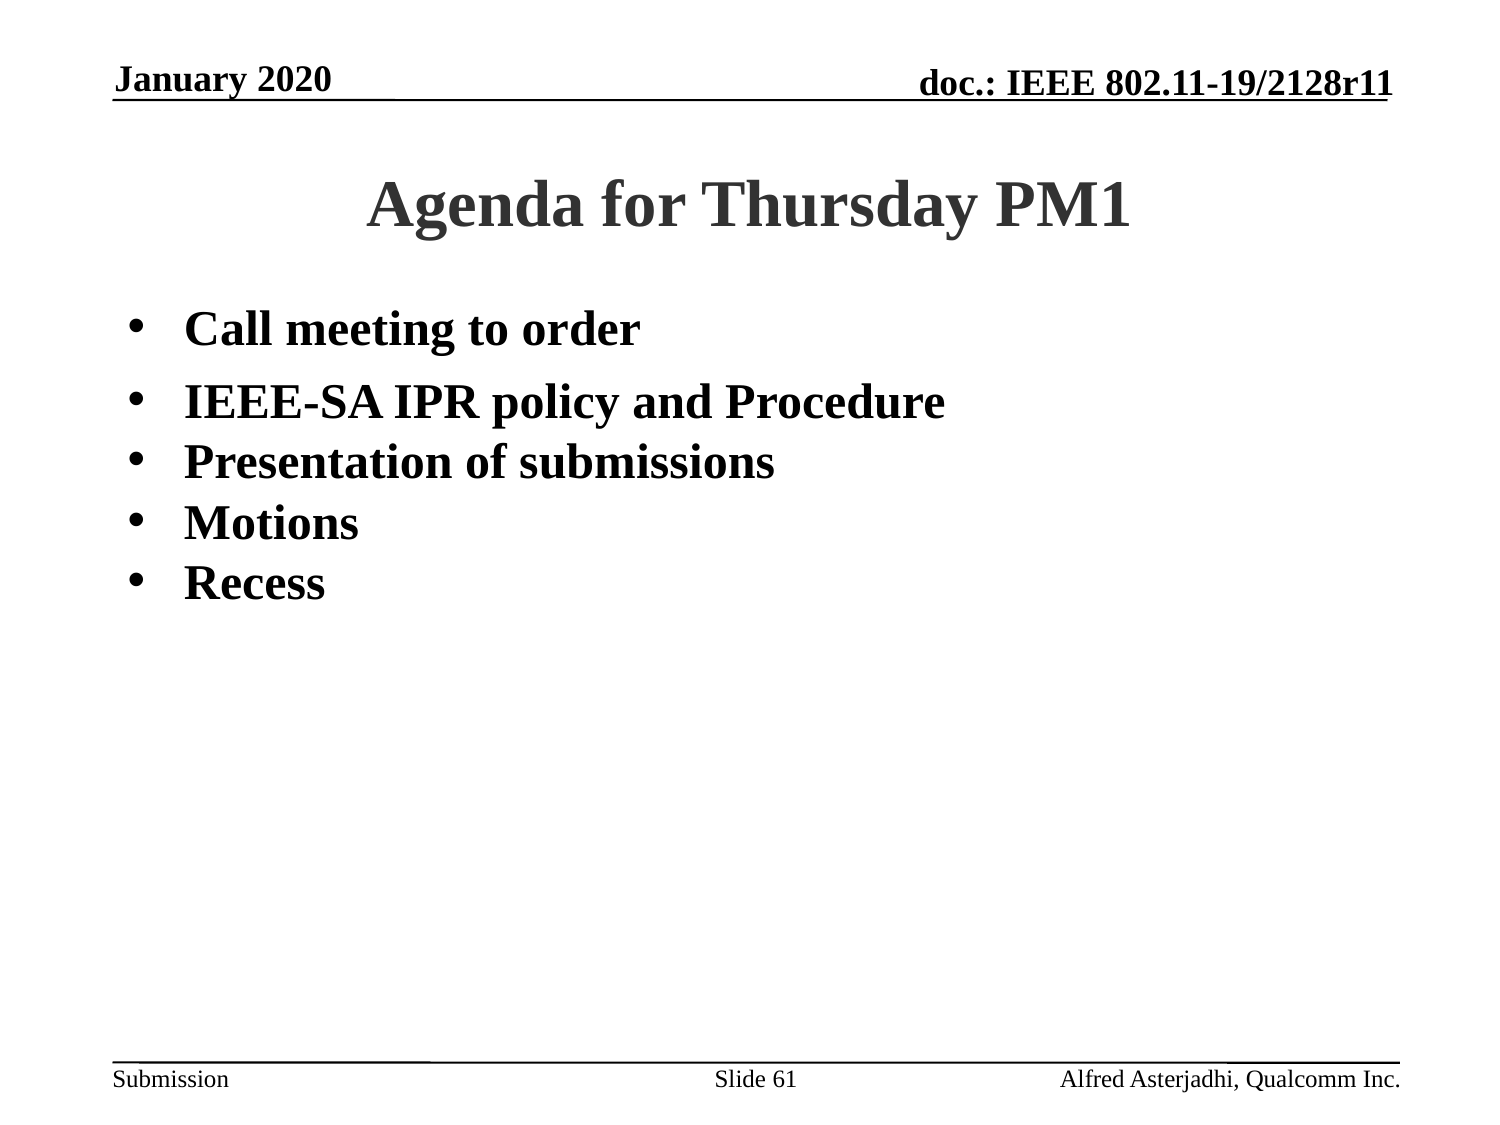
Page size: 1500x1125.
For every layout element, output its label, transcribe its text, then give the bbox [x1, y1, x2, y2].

slide_number Slide 61 [712, 1061, 800, 1123]
list Call meeting to order IEEE-SA IPR policy and Procedure Presentation of submissions Motions Recess [112, 299, 1388, 975]
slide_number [114, 54, 493, 100]
footer Alfred Asterjadhi, Qualcomm Inc. [878, 1061, 1402, 1093]
title Agenda for Thursday PM1 [62, 112, 1438, 288]
